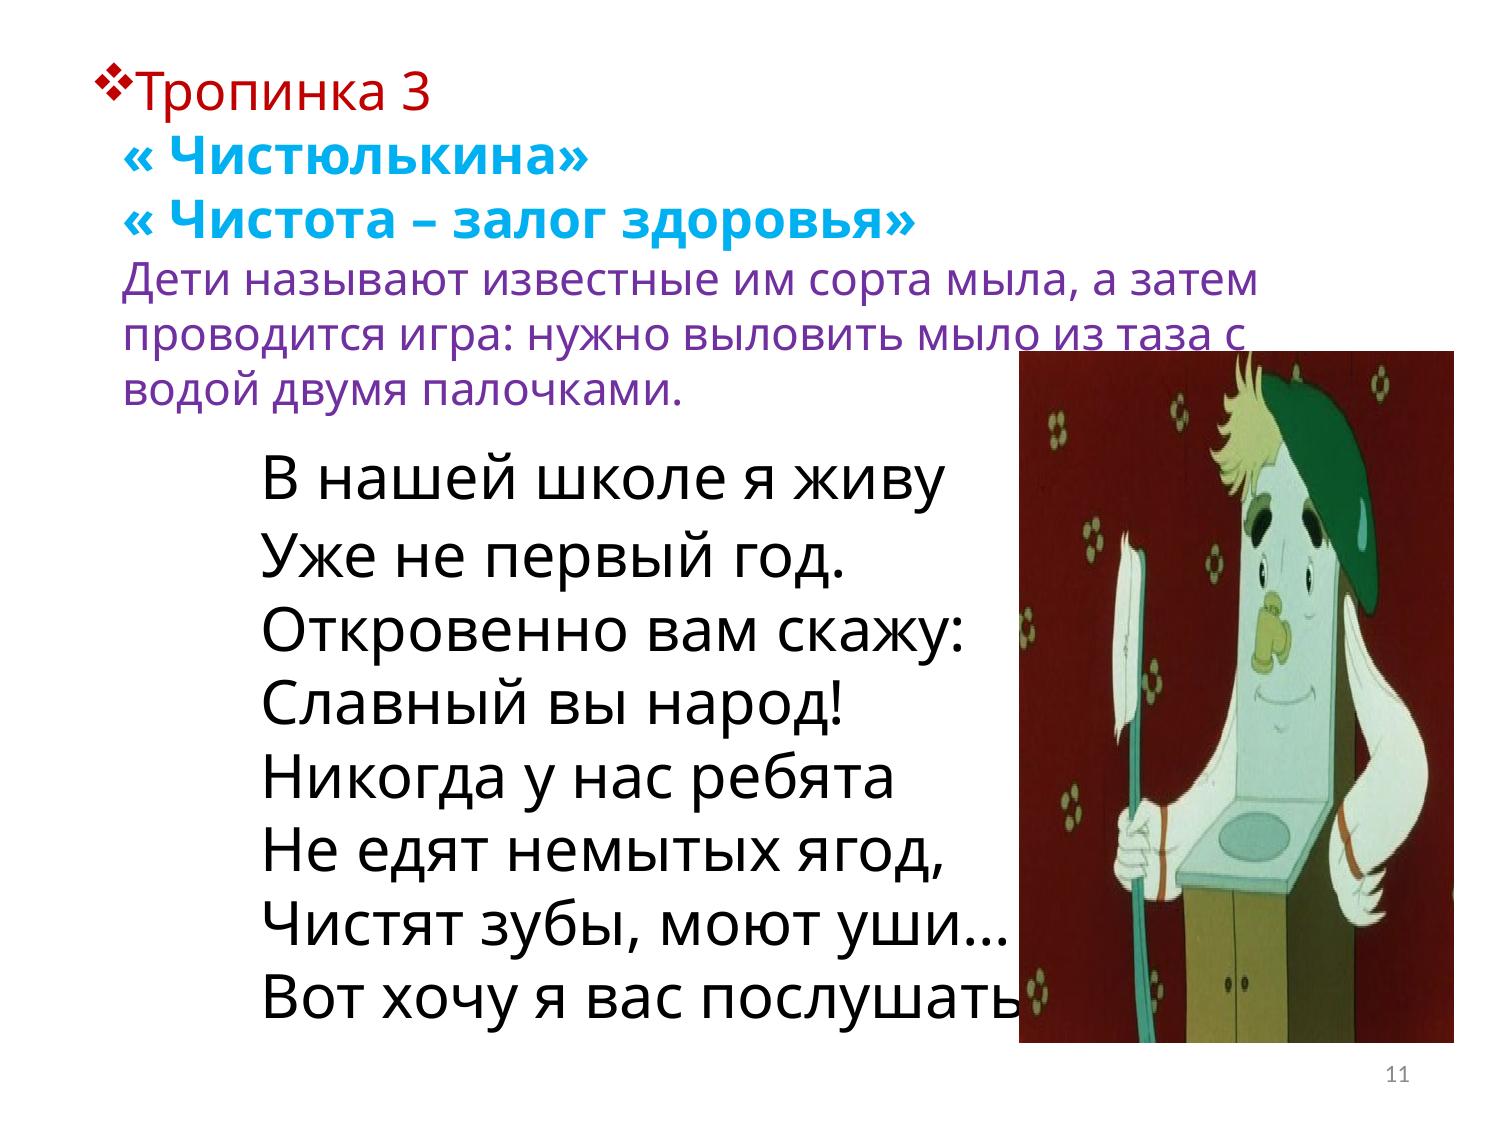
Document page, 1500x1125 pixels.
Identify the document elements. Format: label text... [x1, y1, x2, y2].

title Тропинка 3 « Чистюлькина» « Чистота – залог здоровья» Дети называют известные им сорта мыла, а затем проводится игра: нужно выловить мыло из таза с водой двумя палочками. В нашей школе я живу Уже не первый год. Откровенно вам скажу: Славный вы народ! Никогда у нас ребята Не едят немытых ягод, Чистят зубы, моют уши… Вот хочу я вас послушать. [75, 45, 1425, 1043]
slide_number 11 [1074, 1051, 1425, 1103]
picture [1019, 351, 1454, 1044]
